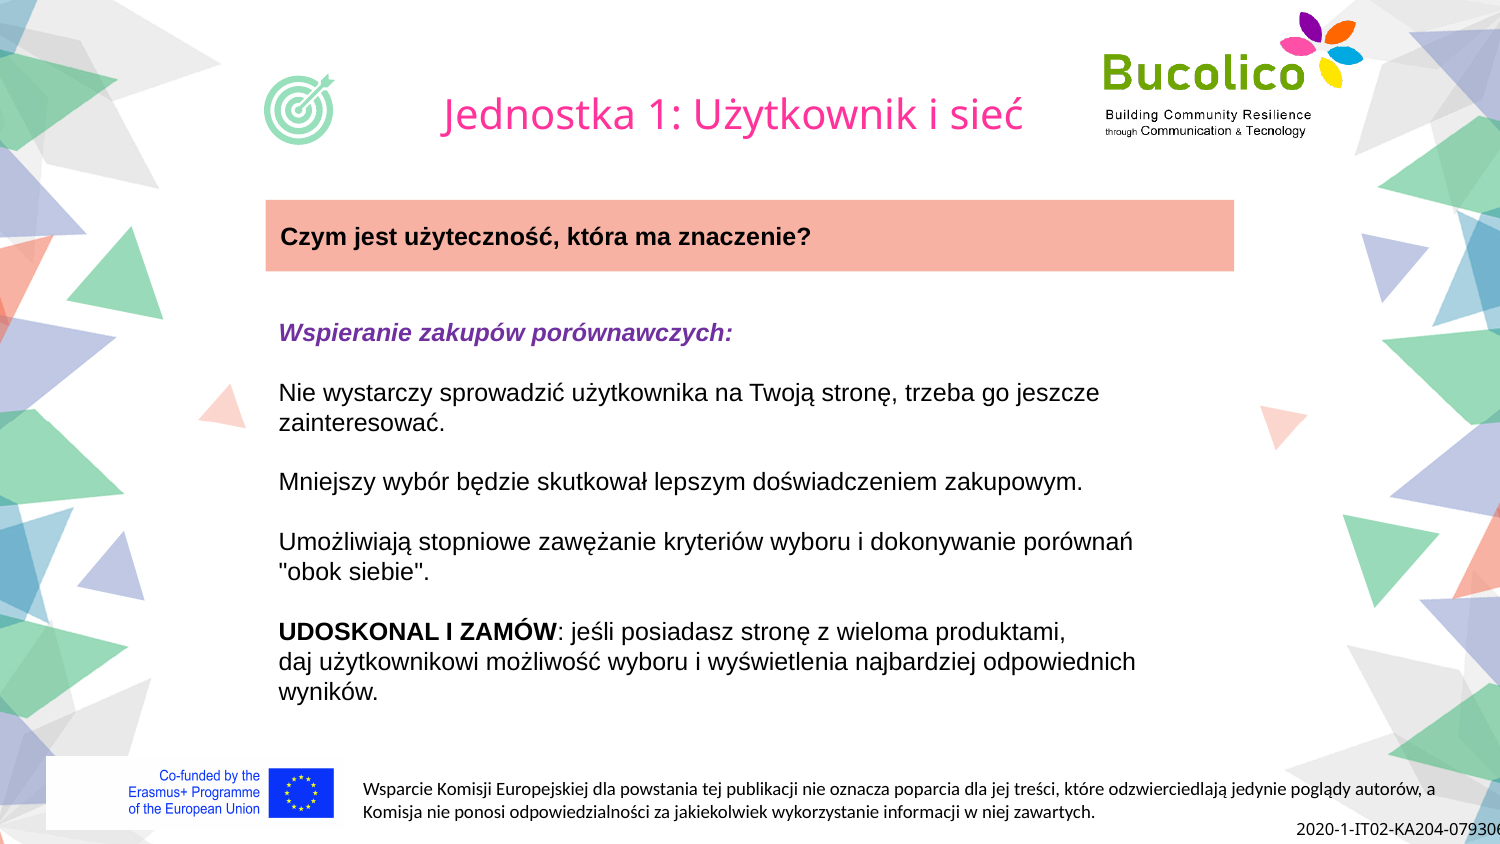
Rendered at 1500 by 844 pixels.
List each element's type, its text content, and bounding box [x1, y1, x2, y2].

text_box [261, 68, 340, 147]
text_box Wspieranie zakupów porównawczych: Nie wystarczy sprowadzić użytkownika na Twoją stronę, trzeba go jeszcze zainteresować. Mniejszy wybór będzie skutkował lepszym doświadczeniem zakupowym. Umożliwiają stopniowe zawężanie kryteriów wyboru i dokonywanie porównań "obok siebie". UDOSKONAL I ZAMÓW: jeśli posiadasz stronę z wieloma produktami, daj użytkownikowi możliwość wyboru i wyświetlenia najbardziej odpowiednich wyników. [264, 308, 1292, 713]
picture [0, 0, 1500, 844]
text_box Czym jest użyteczność, która ma znaczenie? [264, 198, 1236, 273]
text_box Wsparcie Komisji Europejskiej dla powstania tej publikacji nie oznacza poparcia dla jej treści, które odzwierciedlają jedynie poglądy autorów, a Komisja nie ponosi odpowiedzialności za jakiekolwiek wykorzystanie informacji w niej zawartych. [348, 769, 1486, 830]
list Jednostka 1: Użytkownik i sieć [410, 65, 1057, 161]
